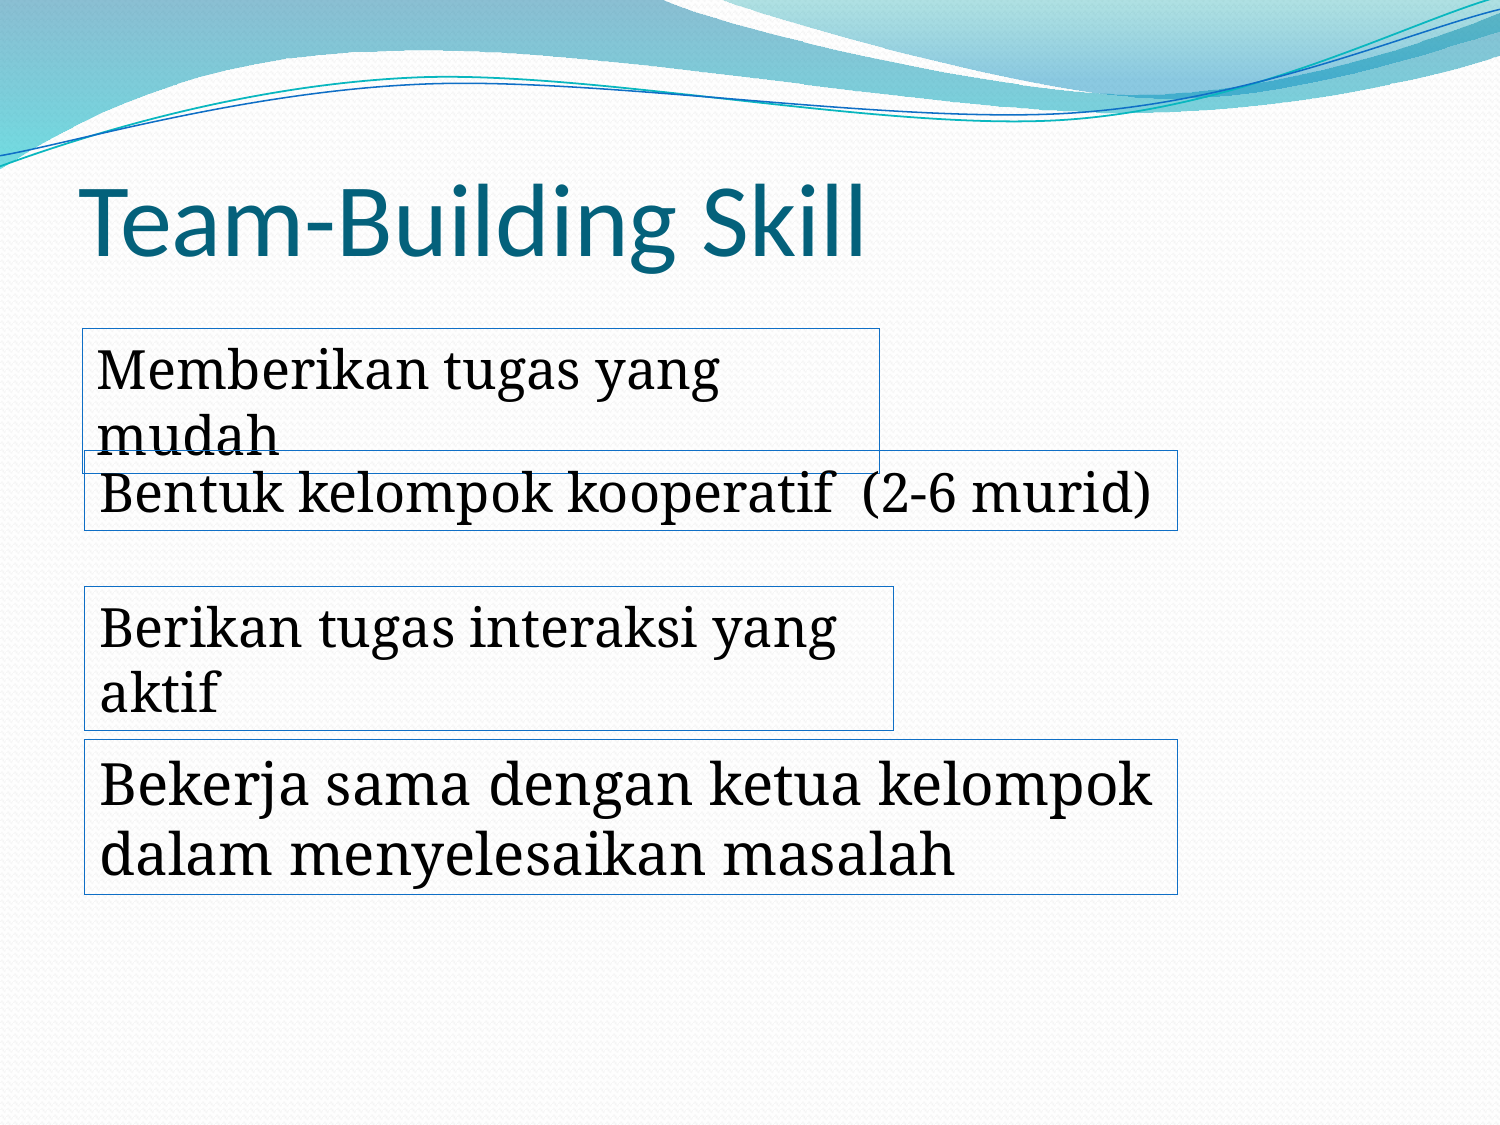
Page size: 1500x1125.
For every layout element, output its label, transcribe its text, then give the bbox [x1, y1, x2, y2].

text_box Bekerja sama dengan ketua kelompok dalam menyelesaikan masalah [84, 739, 1178, 895]
text_box Berikan tugas interaksi yang aktif [84, 586, 894, 731]
text_box Memberikan tugas yang mudah [82, 328, 880, 474]
title Team-Building Skill [78, 90, 1429, 278]
text_box Bentuk kelompok kooperatif (2-6 murid) [84, 450, 1178, 531]
